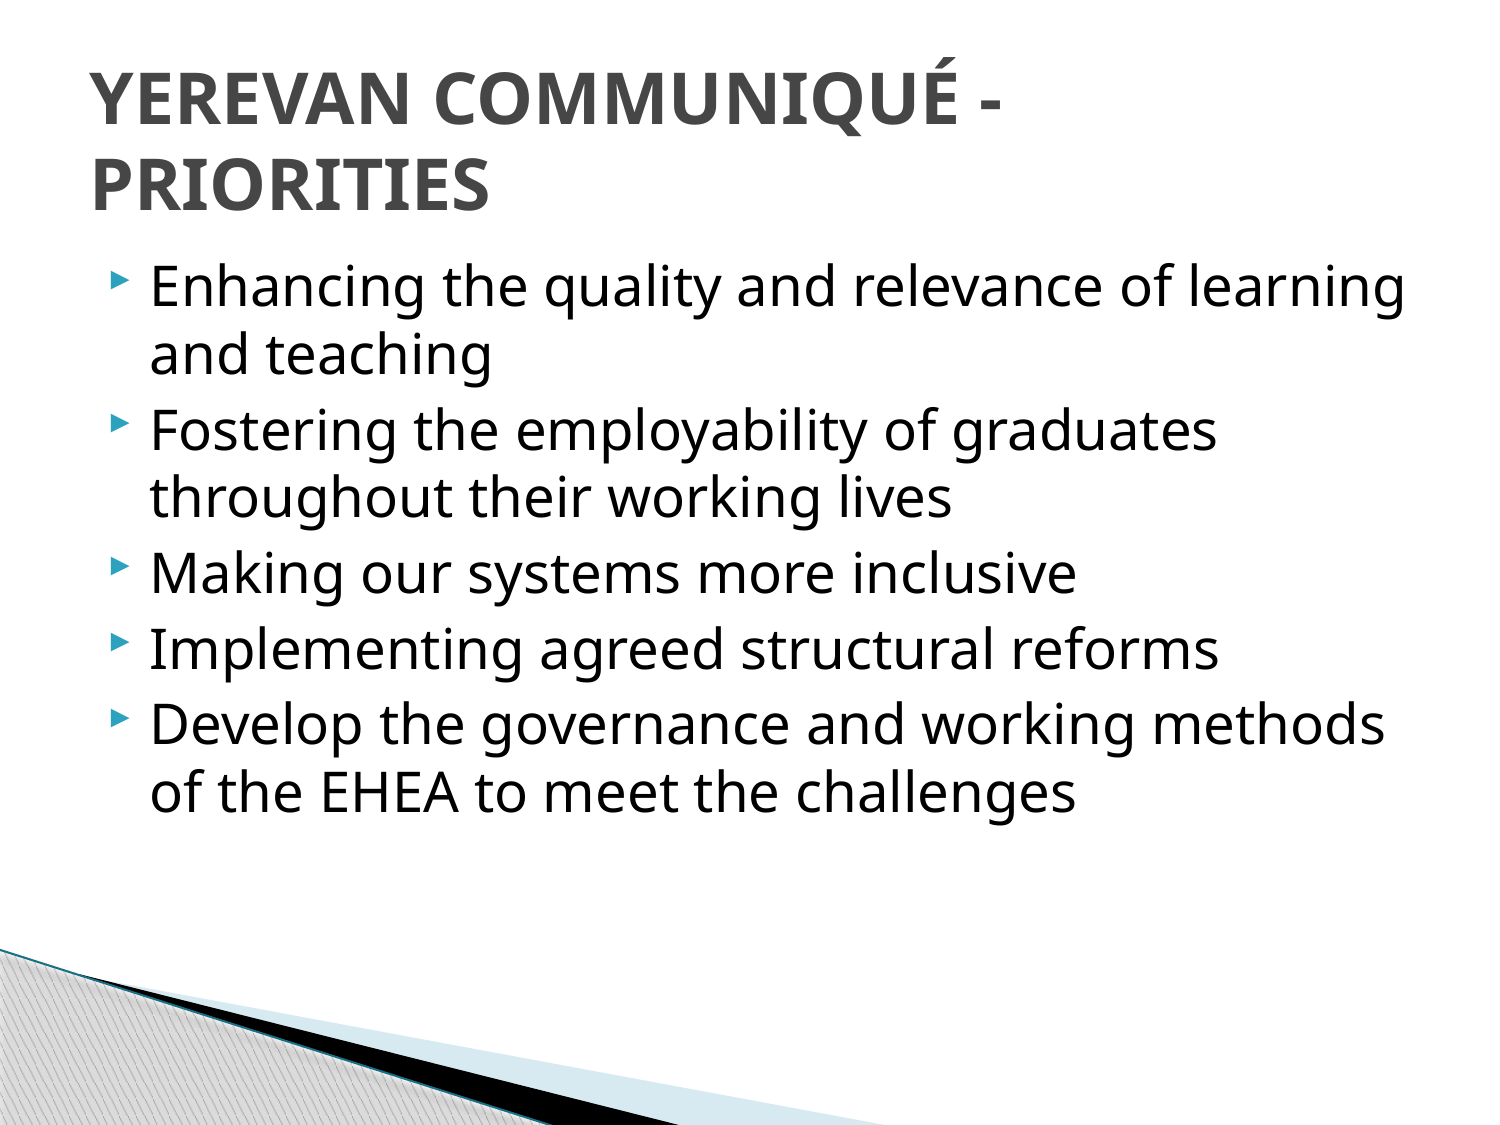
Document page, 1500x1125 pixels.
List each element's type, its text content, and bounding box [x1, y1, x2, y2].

title YEREVAN COMMUNIQUÉ - PRIORITIES [75, 45, 1425, 233]
list Enhancing the quality and relevance of learning and teaching Fostering the employability of graduates throughout their working lives Making our systems more inclusive Implementing agreed structural reforms Develop the governance and working methods of the EHEA to meet the challenges [75, 243, 1425, 986]
